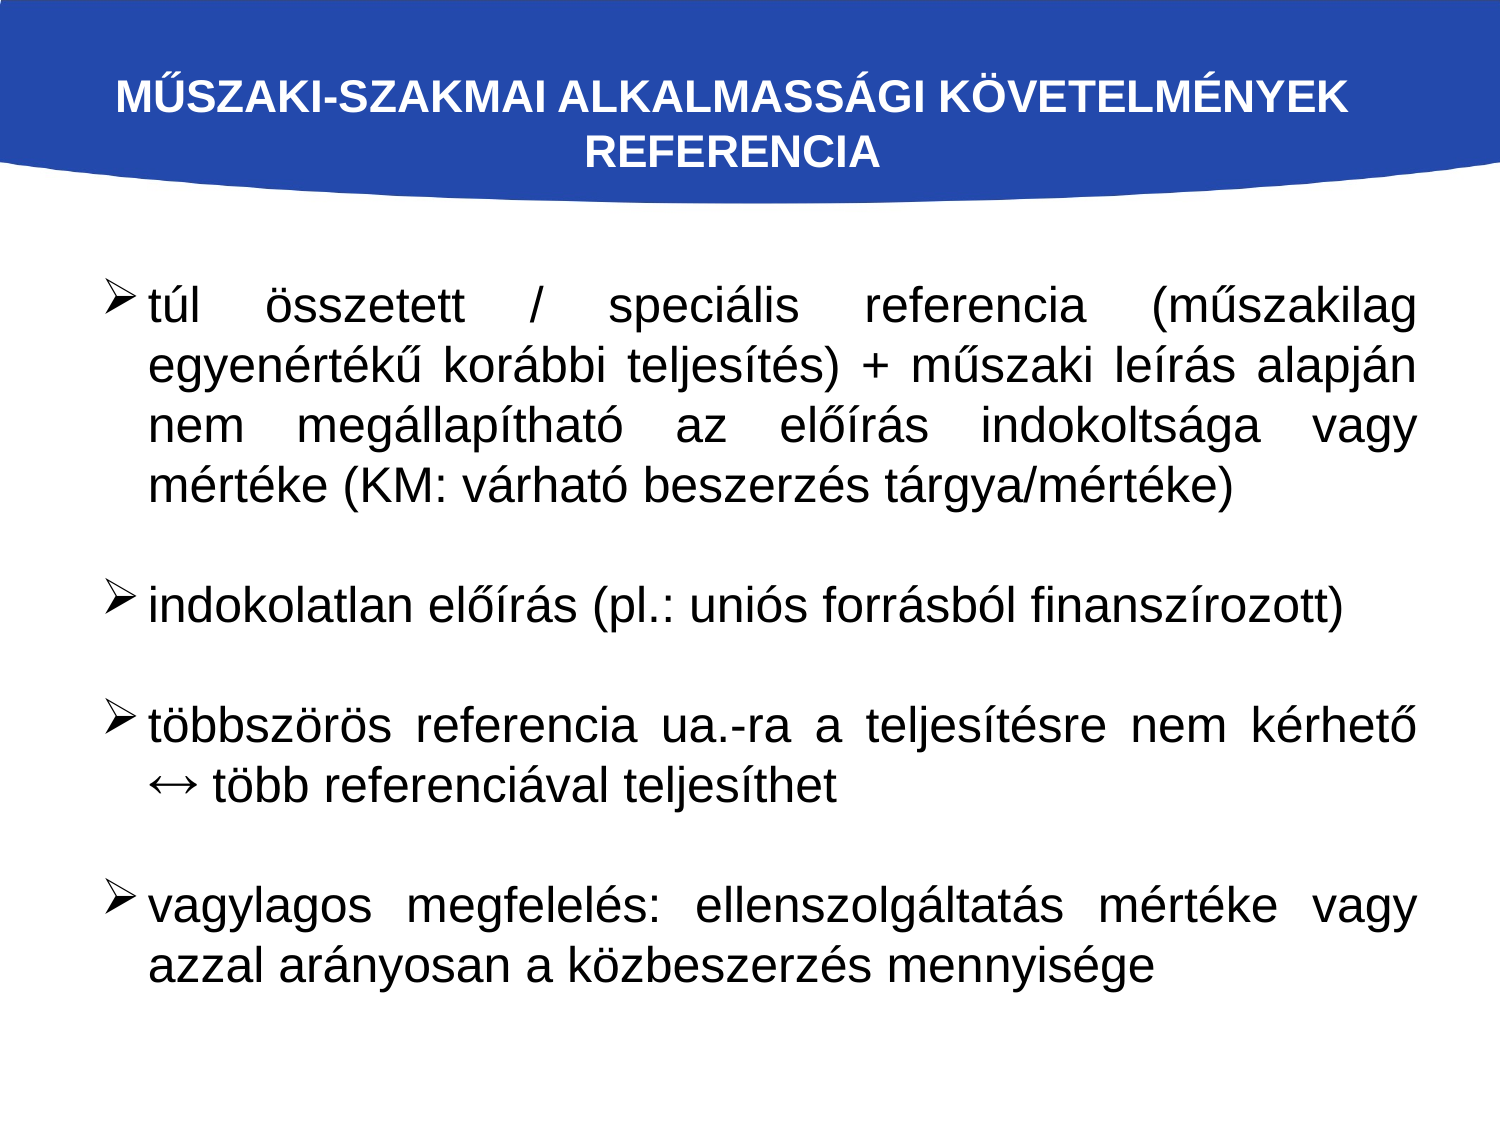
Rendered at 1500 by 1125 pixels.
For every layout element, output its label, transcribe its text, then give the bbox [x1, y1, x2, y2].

text_box túl összetett / speciális referencia (műszakilag egyenértékű korábbi teljesítés) + műszaki leírás alapján nem megállapítható az előírás indokoltsága vagy mértéke (KM: várható beszerzés tárgya/mértéke) indokolatlan előírás (pl.: uniós forrásból finanszírozott) többszörös referencia ua.-ra a teljesítésre nem kérhető  több referenciával teljesíthet vagylagos megfelelés: ellenszolgáltatás mértéke vagy azzal arányosan a közbeszerzés mennyisége [86, 219, 1433, 1125]
picture [0, 0, 1500, 1125]
text_box MŰSZAKI-SZAKMAI ALKALMASSÁGI KÖVETELMÉNYEK REFERENCIA [83, 59, 1383, 185]
